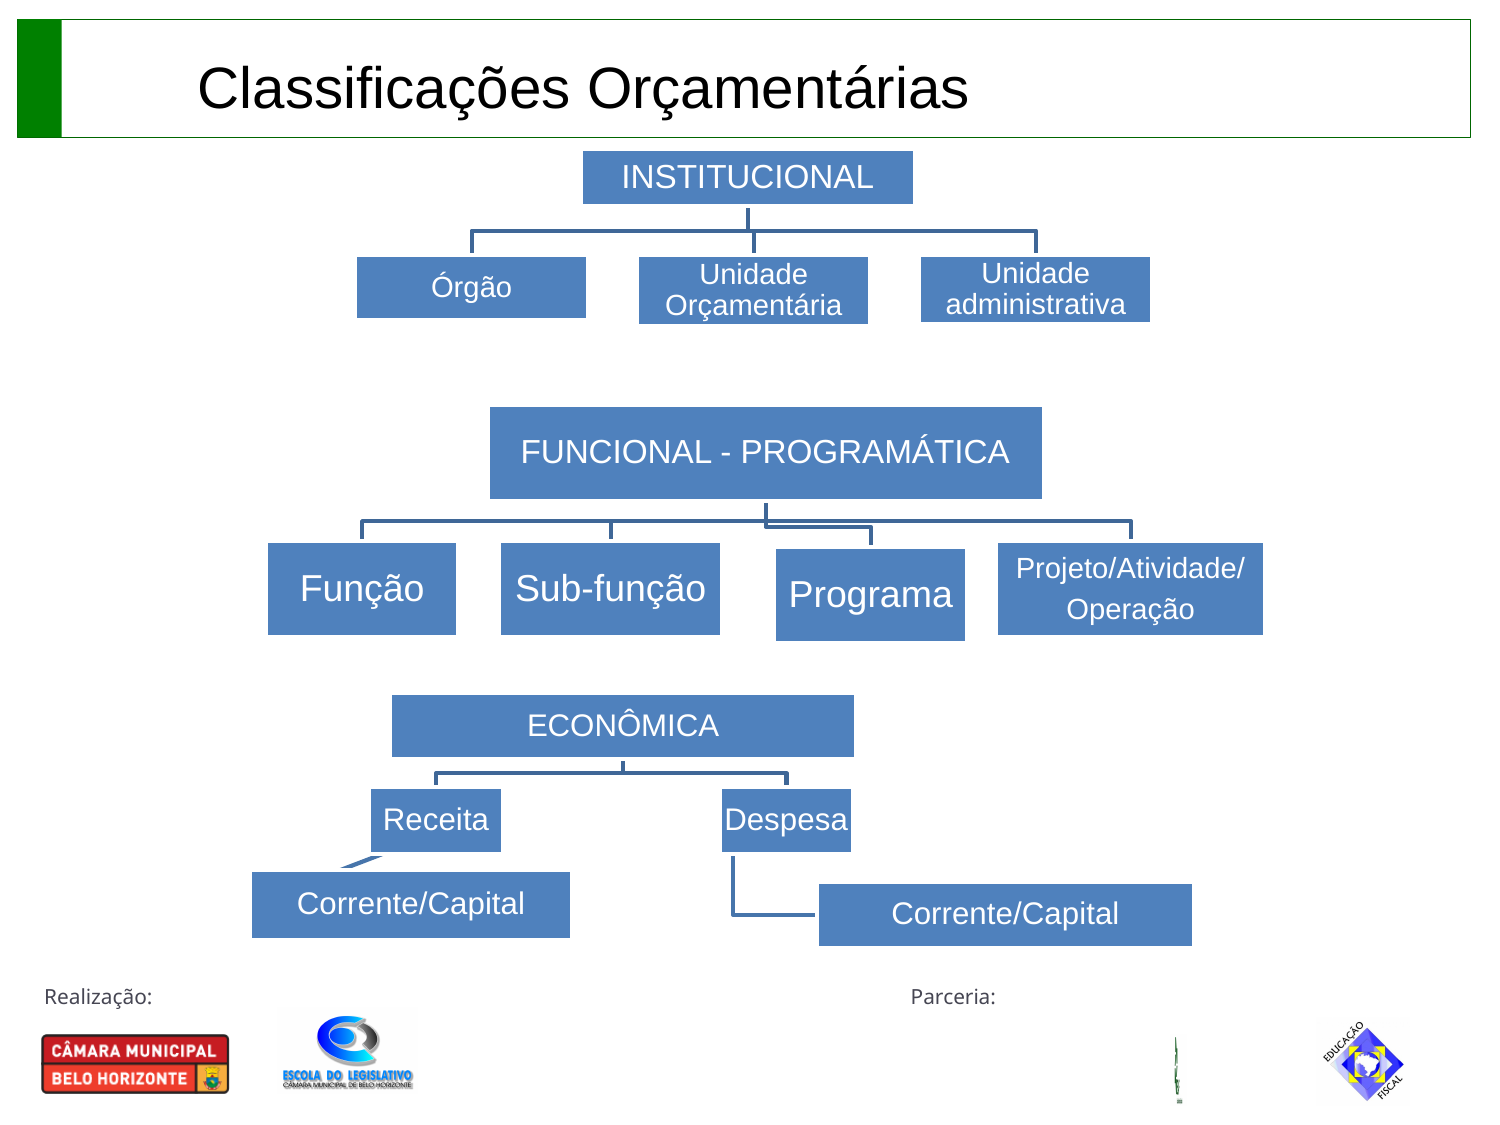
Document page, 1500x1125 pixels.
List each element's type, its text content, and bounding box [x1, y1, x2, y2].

text_box Classificações Orçamentárias [182, 42, 1412, 128]
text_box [253, 148, 1255, 327]
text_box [249, 692, 1251, 953]
picture [277, 1007, 418, 1094]
picture [1316, 1017, 1410, 1106]
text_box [265, 396, 1266, 646]
picture [1170, 1034, 1187, 1106]
picture [41, 1034, 230, 1094]
